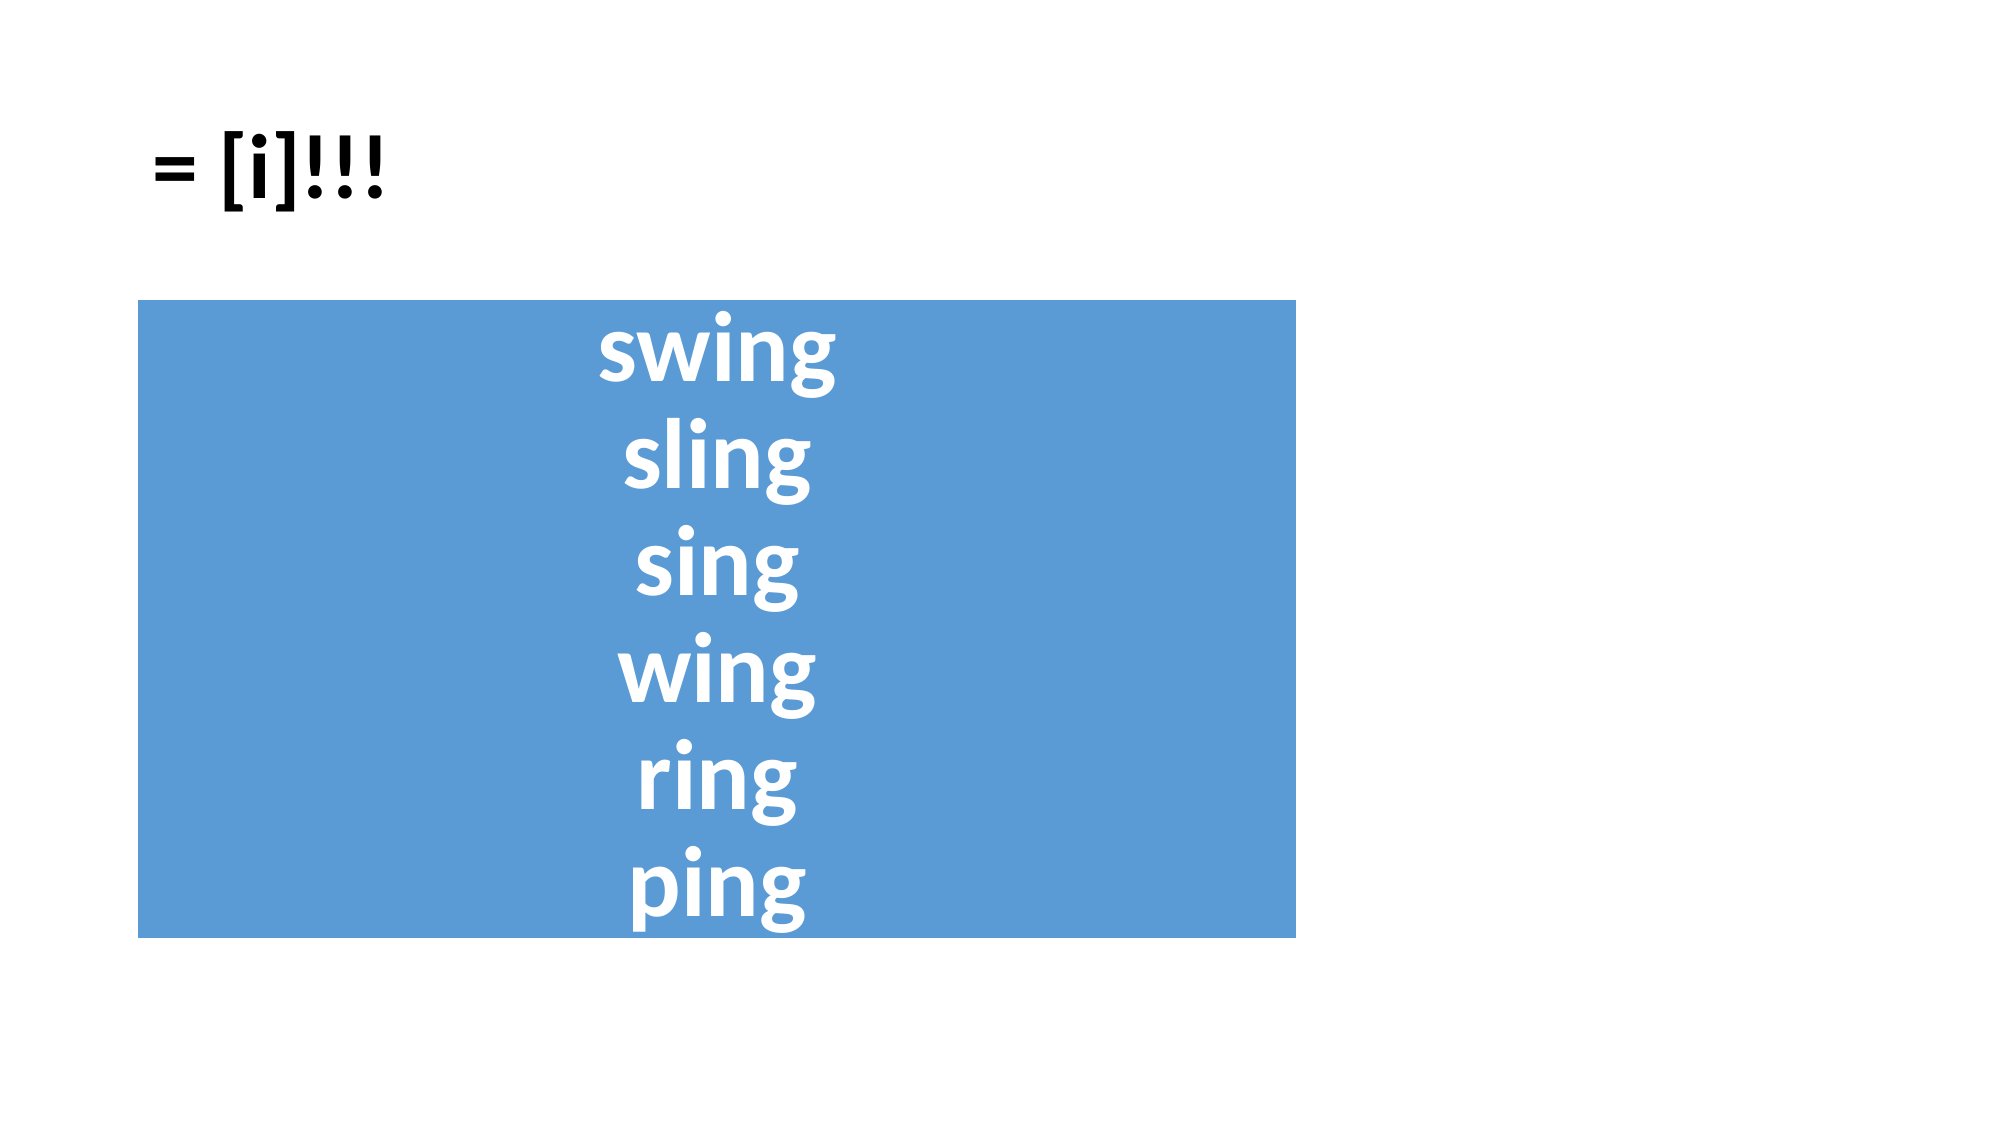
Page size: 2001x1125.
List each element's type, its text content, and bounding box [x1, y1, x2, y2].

table_header swing sling sing wing ring ping [138, 300, 1296, 938]
title = [i]!!! [137, 59, 1863, 278]
